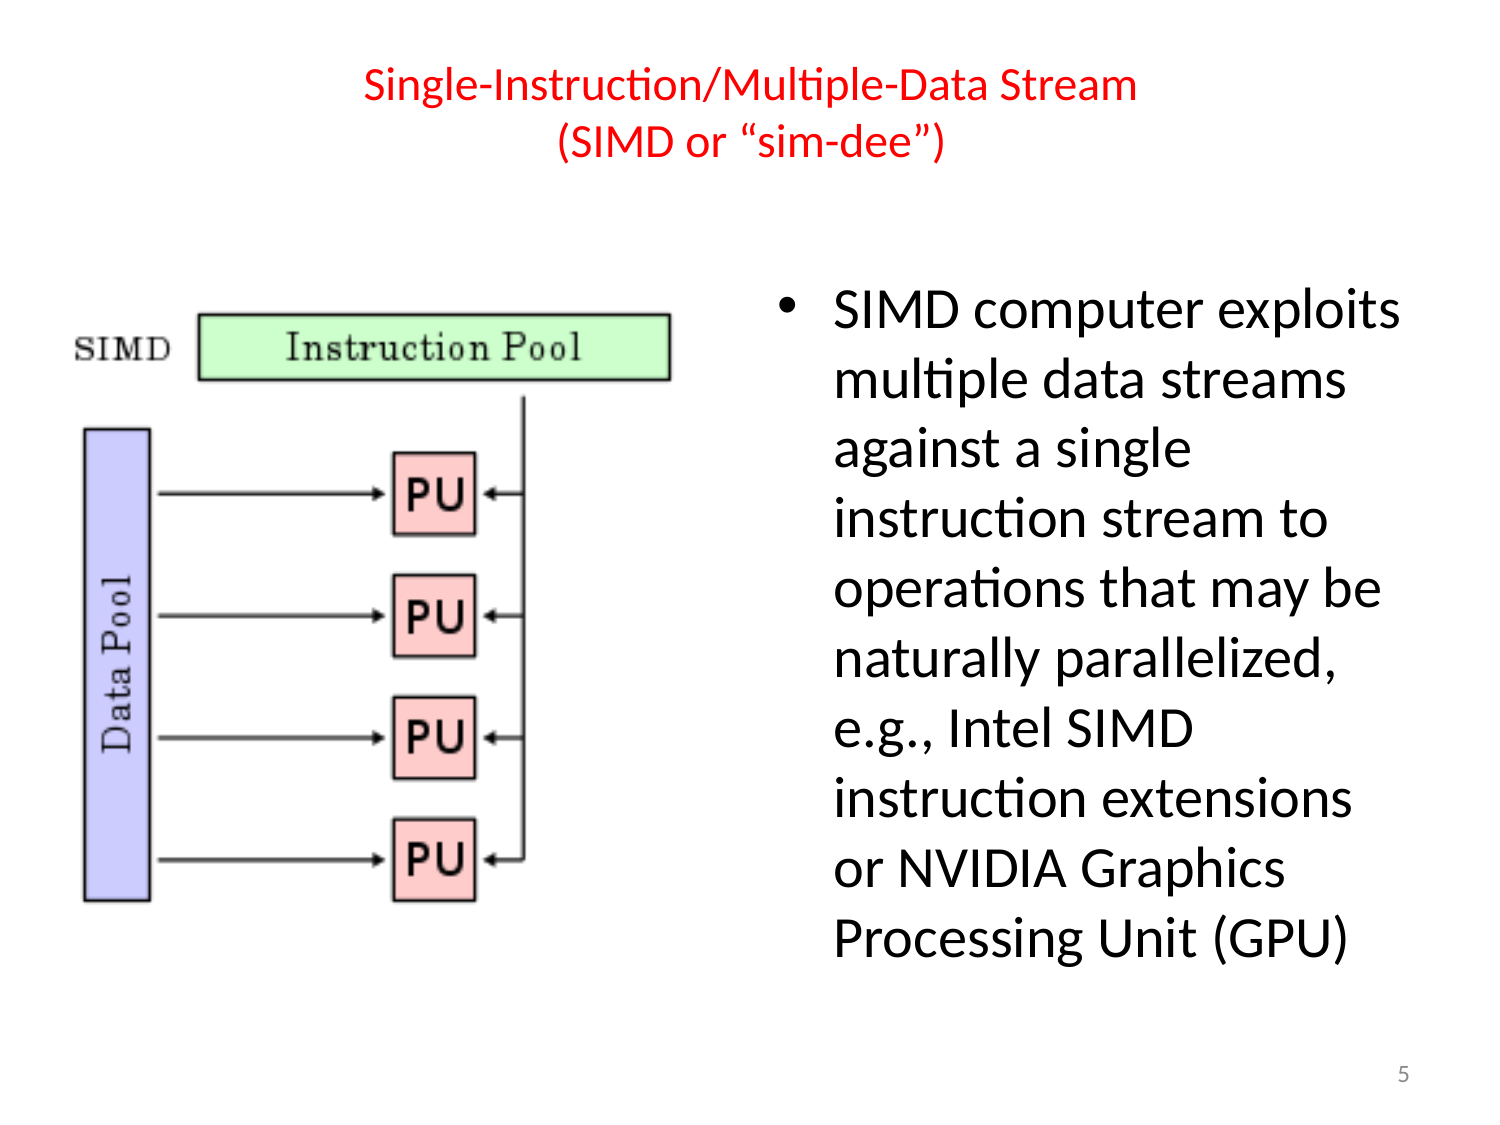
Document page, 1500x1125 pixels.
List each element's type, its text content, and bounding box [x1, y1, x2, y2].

slide_number 5 [1074, 1042, 1425, 1103]
picture [53, 283, 703, 934]
title Single-Instruction/Multiple-Data Stream (SIMD or “sim-dee”) [27, 45, 1475, 233]
list SIMD computer exploits multiple data streams against a single instruction stream to operations that may be naturally parallelized, e.g., Intel SIMD instruction extensions or NVIDIA Graphics Processing Unit (GPU) [762, 262, 1425, 1005]
